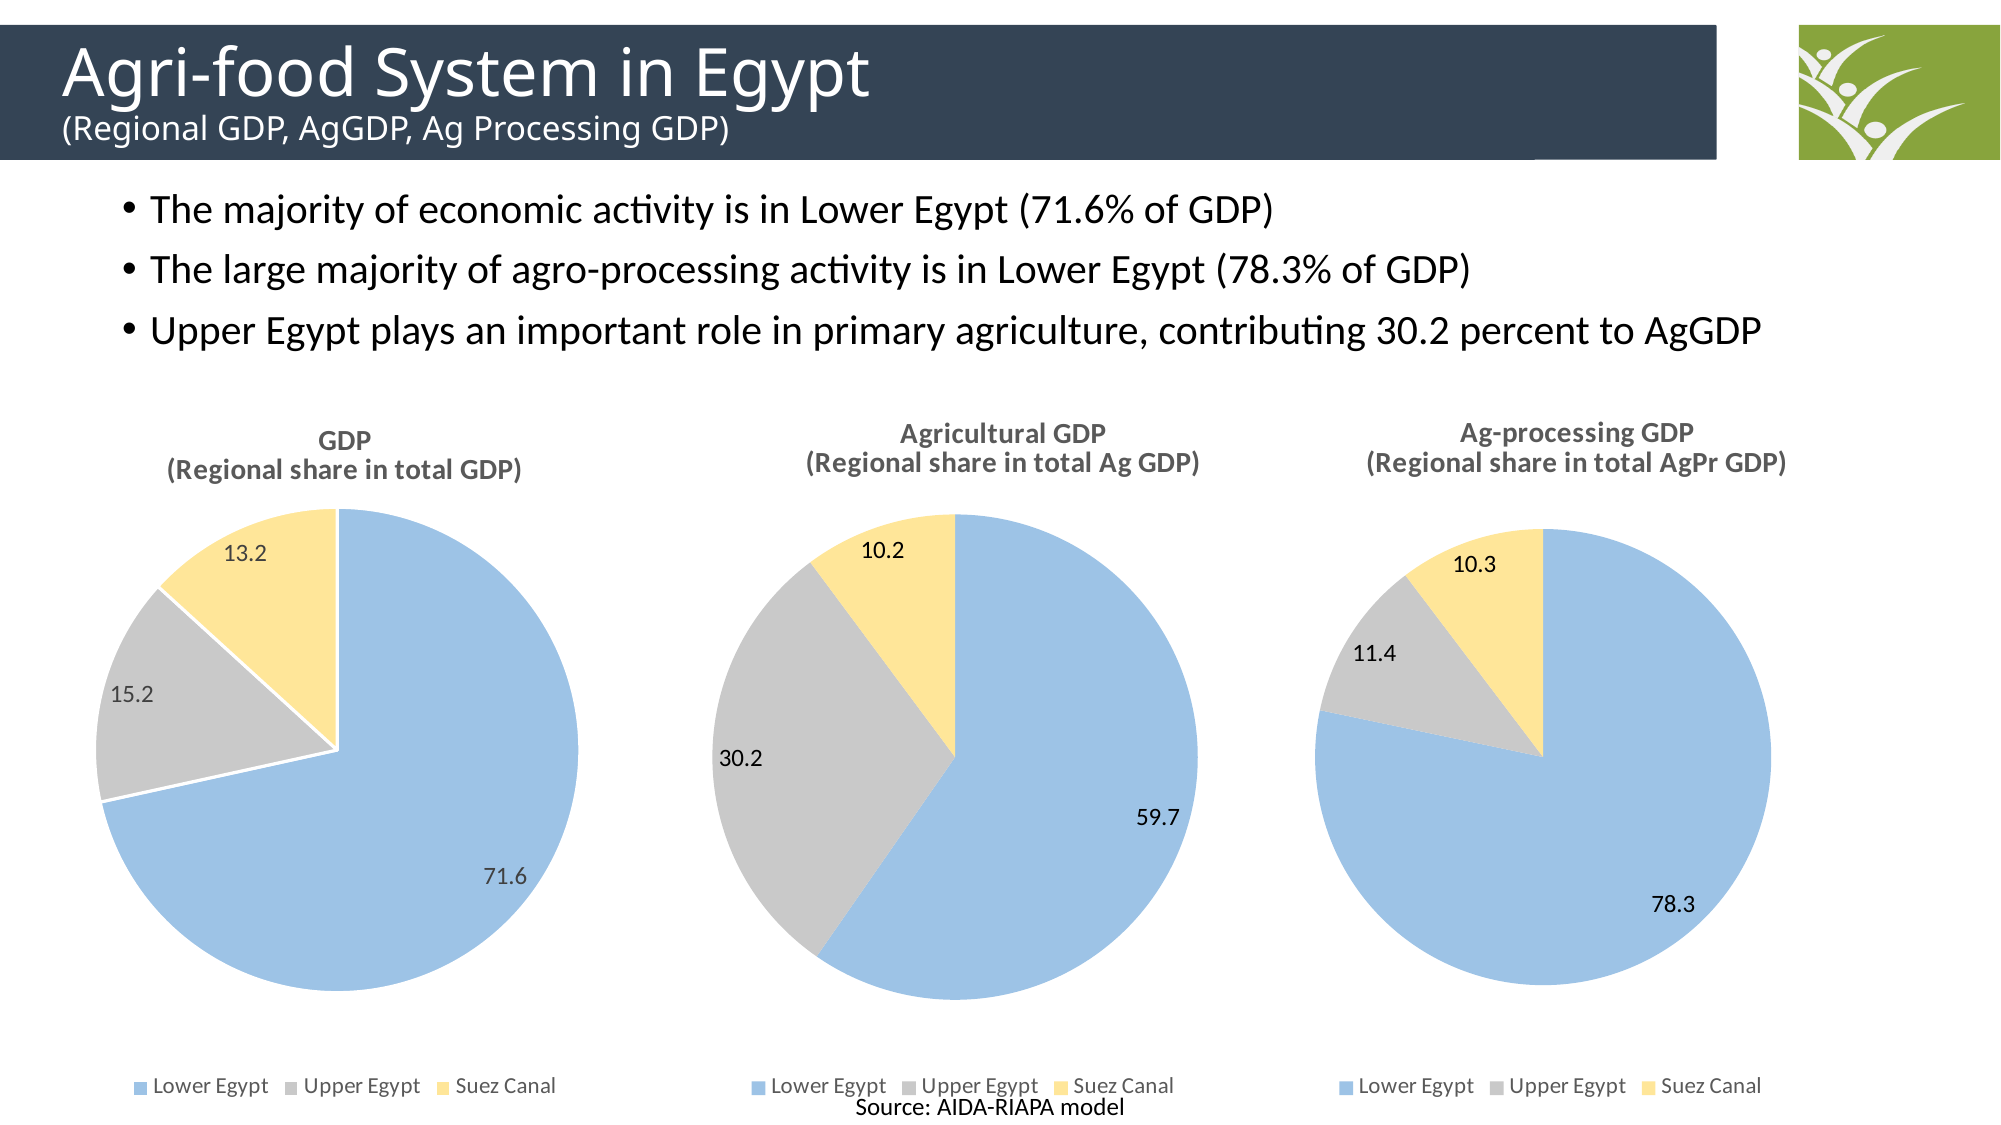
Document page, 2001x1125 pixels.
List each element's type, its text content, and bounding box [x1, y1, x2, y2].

text_box Agri-food System in Egypt (Regional GDP, AgGDP, Ag Processing GDP) [47, 0, 1761, 191]
text_box The majority of economic activity is in Lower Egypt (71.6% of GDP) The large majority of agro-processing activity is in Lower Egypt (78.3% of GDP) Upper Egypt plays an important role in primary agriculture, contributing 30.2 percent to AgGDP [107, 179, 1875, 379]
text_box Source: AIDA-RIAPA model [840, 1106, 1141, 1125]
chart [0, 397, 1921, 1106]
